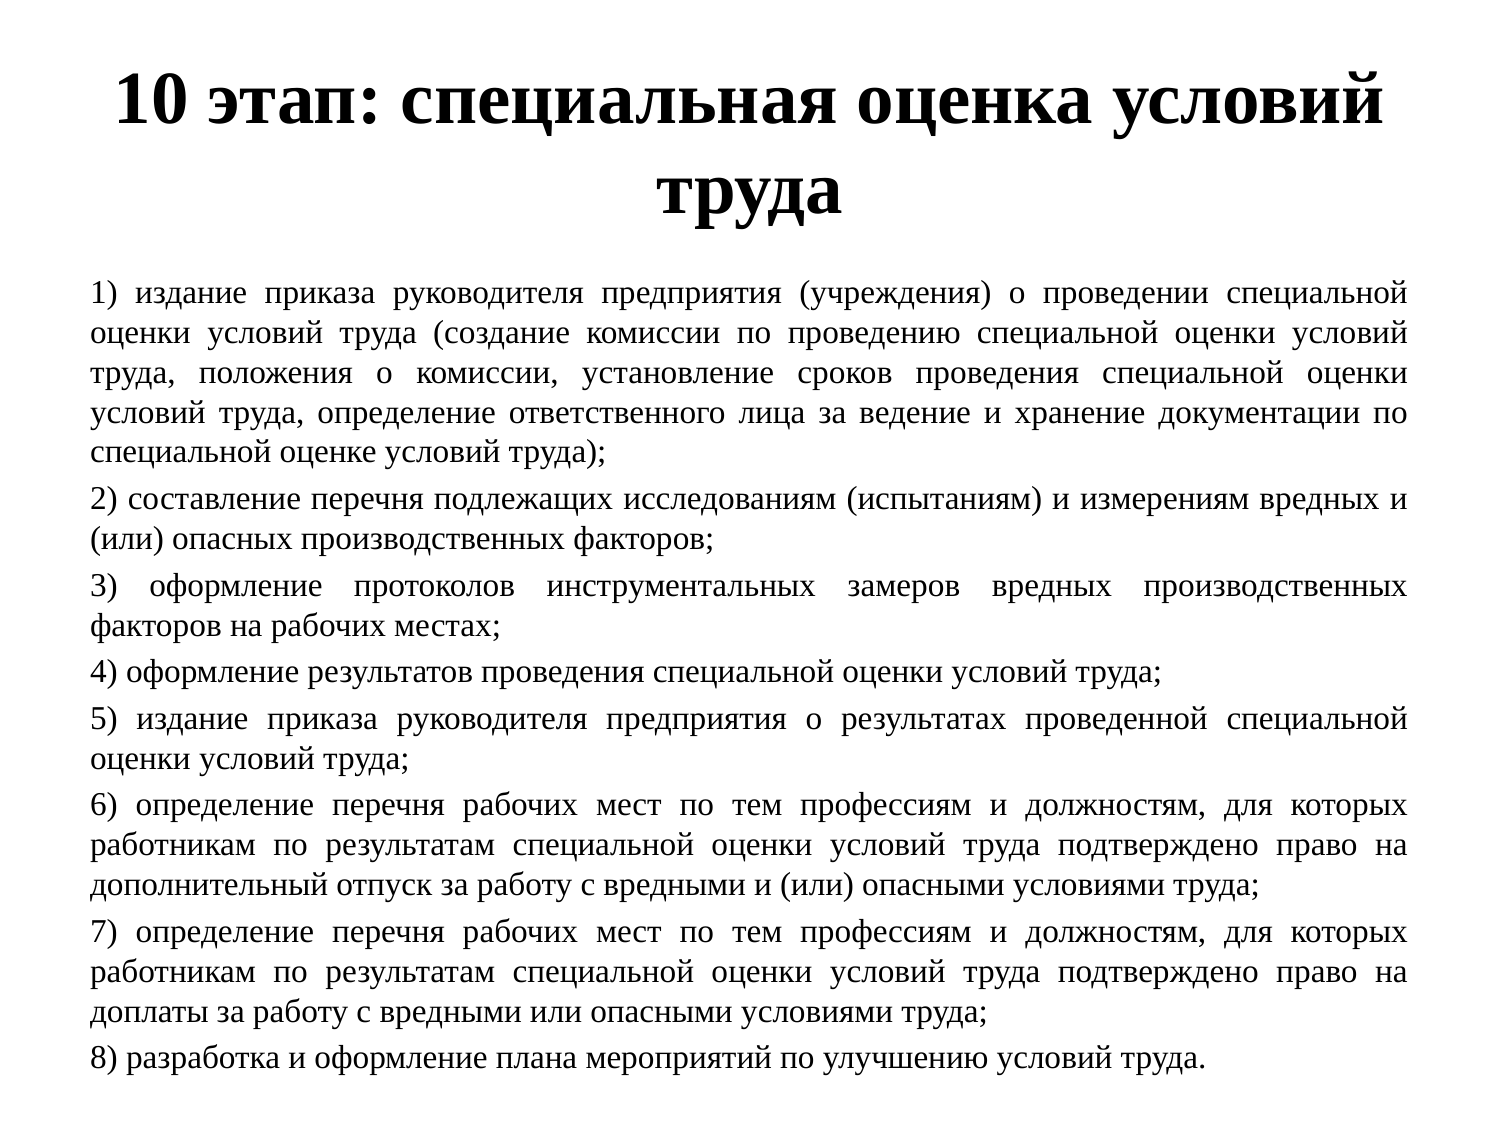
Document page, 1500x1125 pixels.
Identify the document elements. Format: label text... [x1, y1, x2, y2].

list 1) издание приказа руководителя предприятия (учреждения) о проведении специальной оценки условий труда (создание комиссии по проведению специальной оценки условий труда, положения о комиссии, установление сроков проведения специальной оценки условий труда, определение ответственного лица за ведение и хранение документации по специальной оценке условий труда); 2) составление перечня подлежащих исследованиям (испытаниям) и измерениям вредных и (или) опасных производственных факторов; 3) оформление протоколов инструментальных замеров вредных производственных факторов на рабочих местах; 4) оформление результатов проведения специальной оценки условий труда; 5) издание приказа руководителя предприятия о результатах проведенной специальной оценки условий труда; 6) определение перечня рабочих мест по тем профессиям и должностям, для которых работникам по результатам специальной оценки условий труда подтверждено право на дополнительный отпуск за работу с вредными и (или) опасными условиями труда; 7) определение перечня рабочих мест по тем профессиям и должностям, для которых работникам по результатам специальной оценки условий труда подтверждено право на доплаты за работу с вредными или опасными условиями труда; 8) разработка и оформление плана мероприятий по улучшению условий труда. [75, 262, 1425, 1005]
title 10 этап: специальная оценка условий труда [75, 45, 1425, 233]
